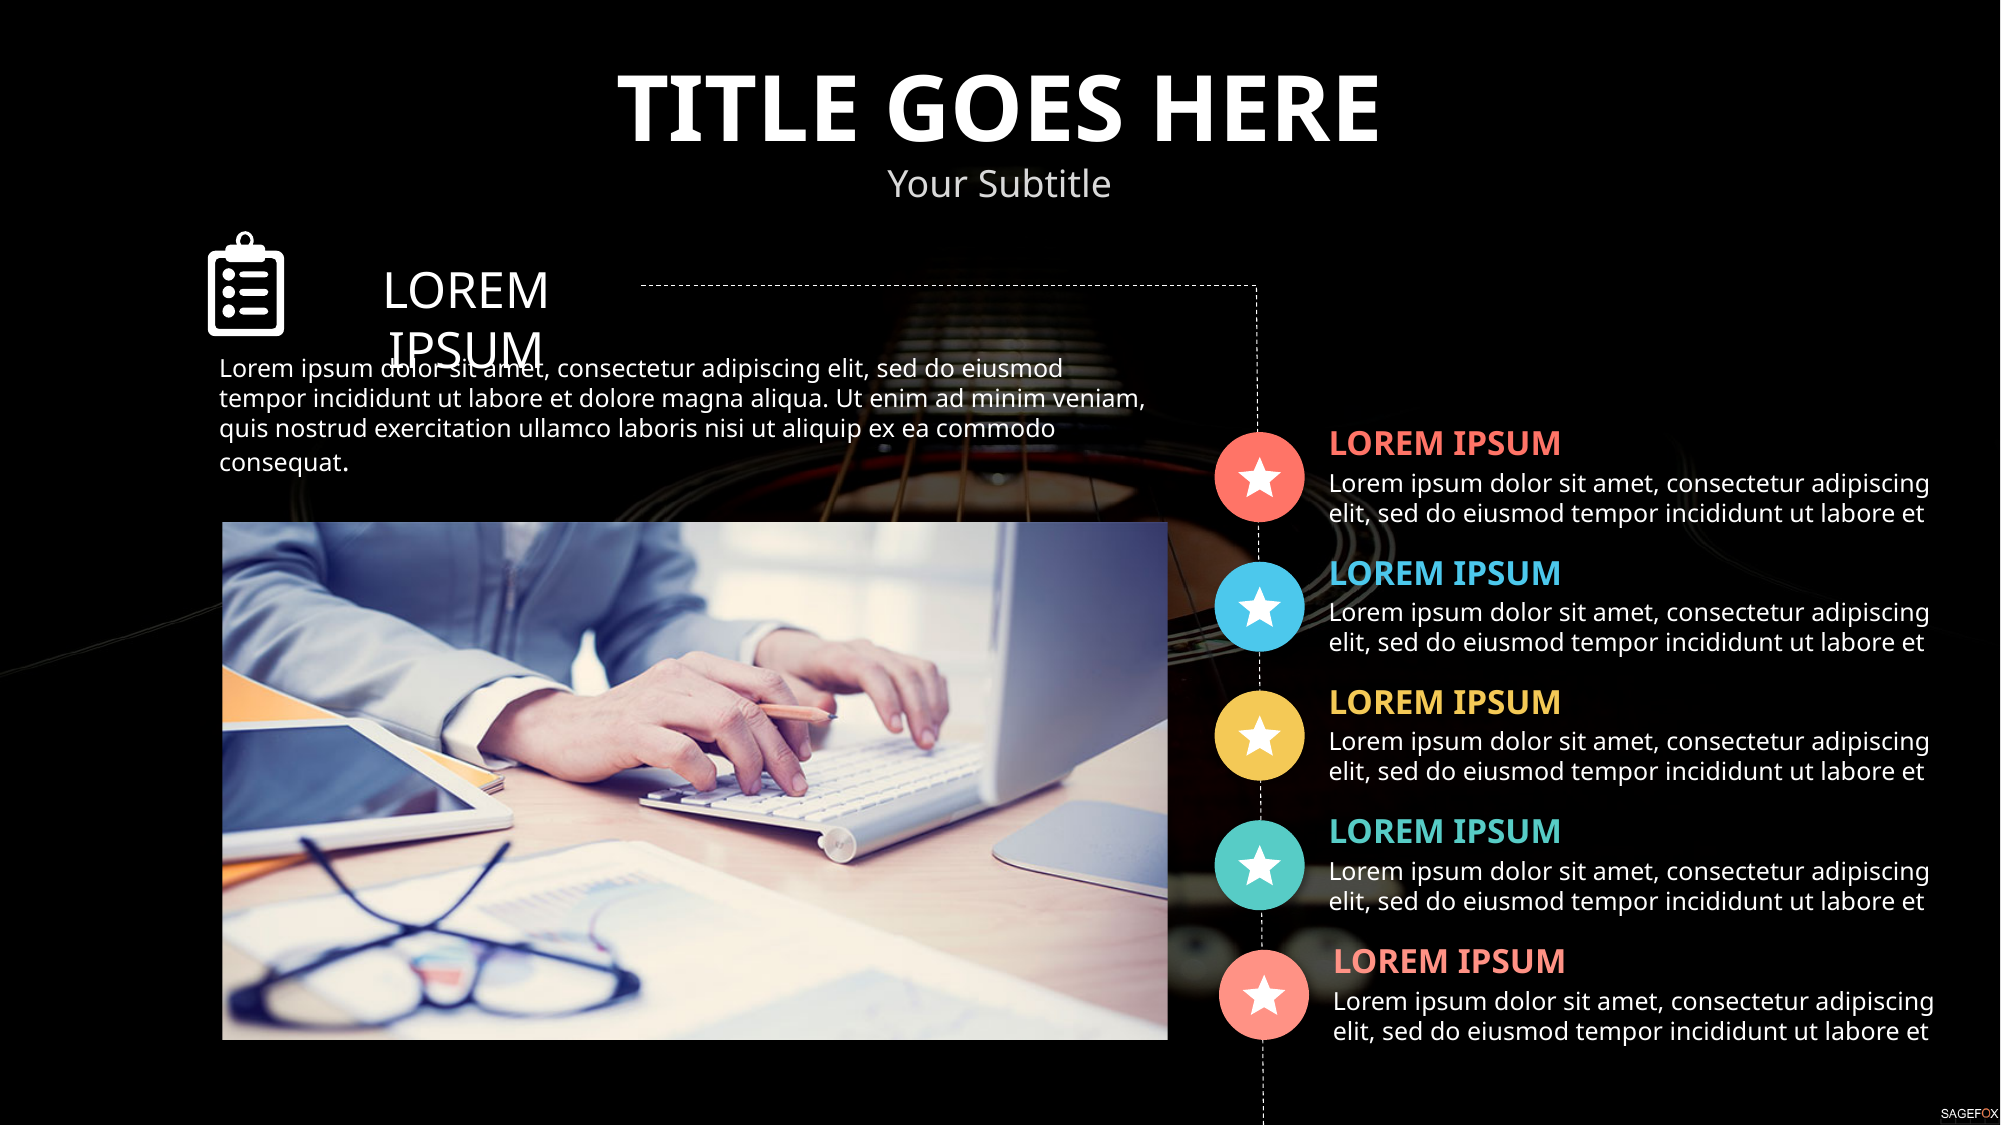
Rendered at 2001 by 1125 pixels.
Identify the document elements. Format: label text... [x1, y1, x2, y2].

picture [0, 0, 2001, 1125]
text_box LOREM IPSUM Lorem ipsum dolor sit amet, consectetur adipiscing elit, sed do eiusmod tempor incididunt ut labore et [1318, 675, 1953, 791]
text_box LOREM IPSUM Lorem ipsum dolor sit amet, consectetur adipiscing elit, sed do eiusmod tempor incididunt ut labore et [1322, 935, 1958, 1050]
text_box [1256, 287, 1264, 432]
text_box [1256, 523, 1264, 561]
text_box LOREM IPSUM Lorem ipsum dolor sit amet, consectetur adipiscing elit, sed do eiusmod tempor incididunt ut labore et [1318, 417, 1953, 533]
text_box Lorem ipsum dolor sit amet, consectetur adipiscing elit, sed do eiusmod tempor incididunt ut labore et dolore magna aliqua. Ut enim ad minim veniam, quis nostrud exercitation ullamco laboris nisi ut aliquip ex ea commodo consequat. [204, 344, 1168, 485]
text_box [1256, 652, 1264, 690]
text_box TITLE GOES HERE Your Subtitle [548, 42, 1452, 212]
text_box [1256, 781, 1264, 820]
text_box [1214, 432, 1305, 523]
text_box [1214, 561, 1305, 652]
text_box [1218, 949, 1309, 1040]
text_box LOREM IPSUM Lorem ipsum dolor sit amet, consectetur adipiscing elit, sed do eiusmod tempor incididunt ut labore et [1318, 546, 1953, 662]
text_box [1214, 820, 1305, 911]
text_box LOREM IPSUM [292, 250, 642, 344]
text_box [1256, 911, 1264, 949]
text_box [1256, 1040, 1264, 1125]
text_box [221, 521, 1169, 1041]
text_box LOREM IPSUM Lorem ipsum dolor sit amet, consectetur adipiscing elit, sed do eiusmod tempor incididunt ut labore et [1318, 805, 1953, 921]
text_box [1214, 690, 1305, 781]
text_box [207, 231, 285, 337]
